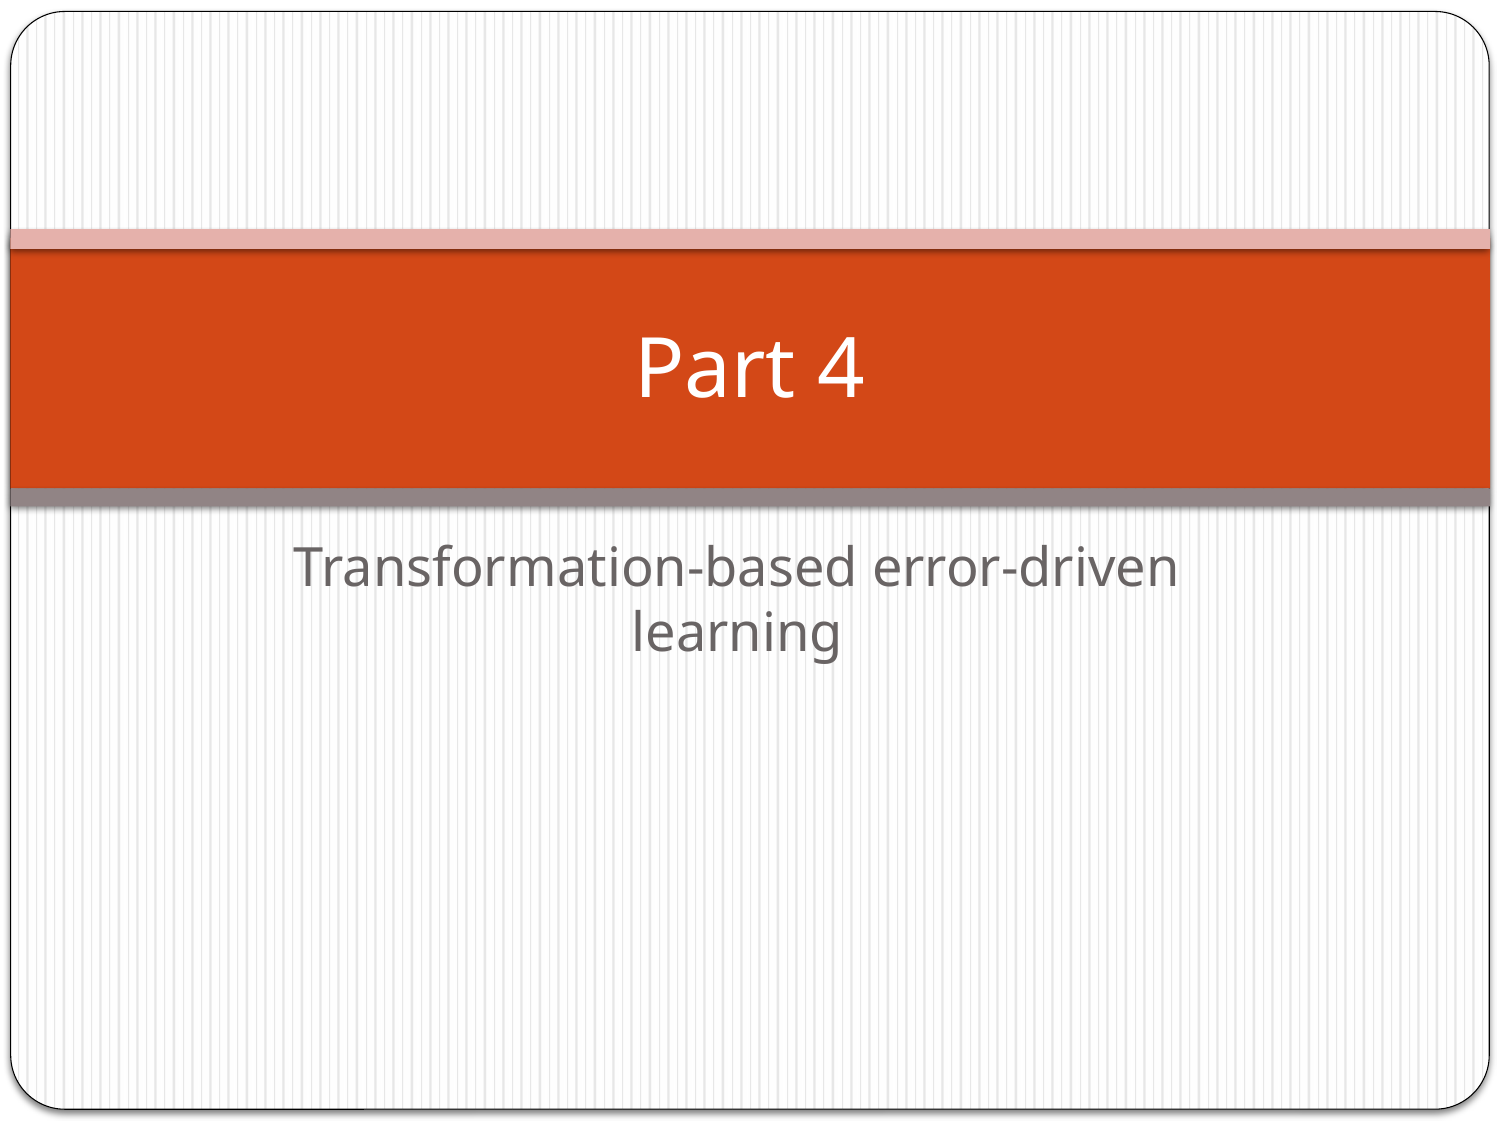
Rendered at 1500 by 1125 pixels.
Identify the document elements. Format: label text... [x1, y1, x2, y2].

title Part 4 [75, 247, 1425, 489]
subtitle Transformation-based error-driven learning [212, 525, 1263, 788]
